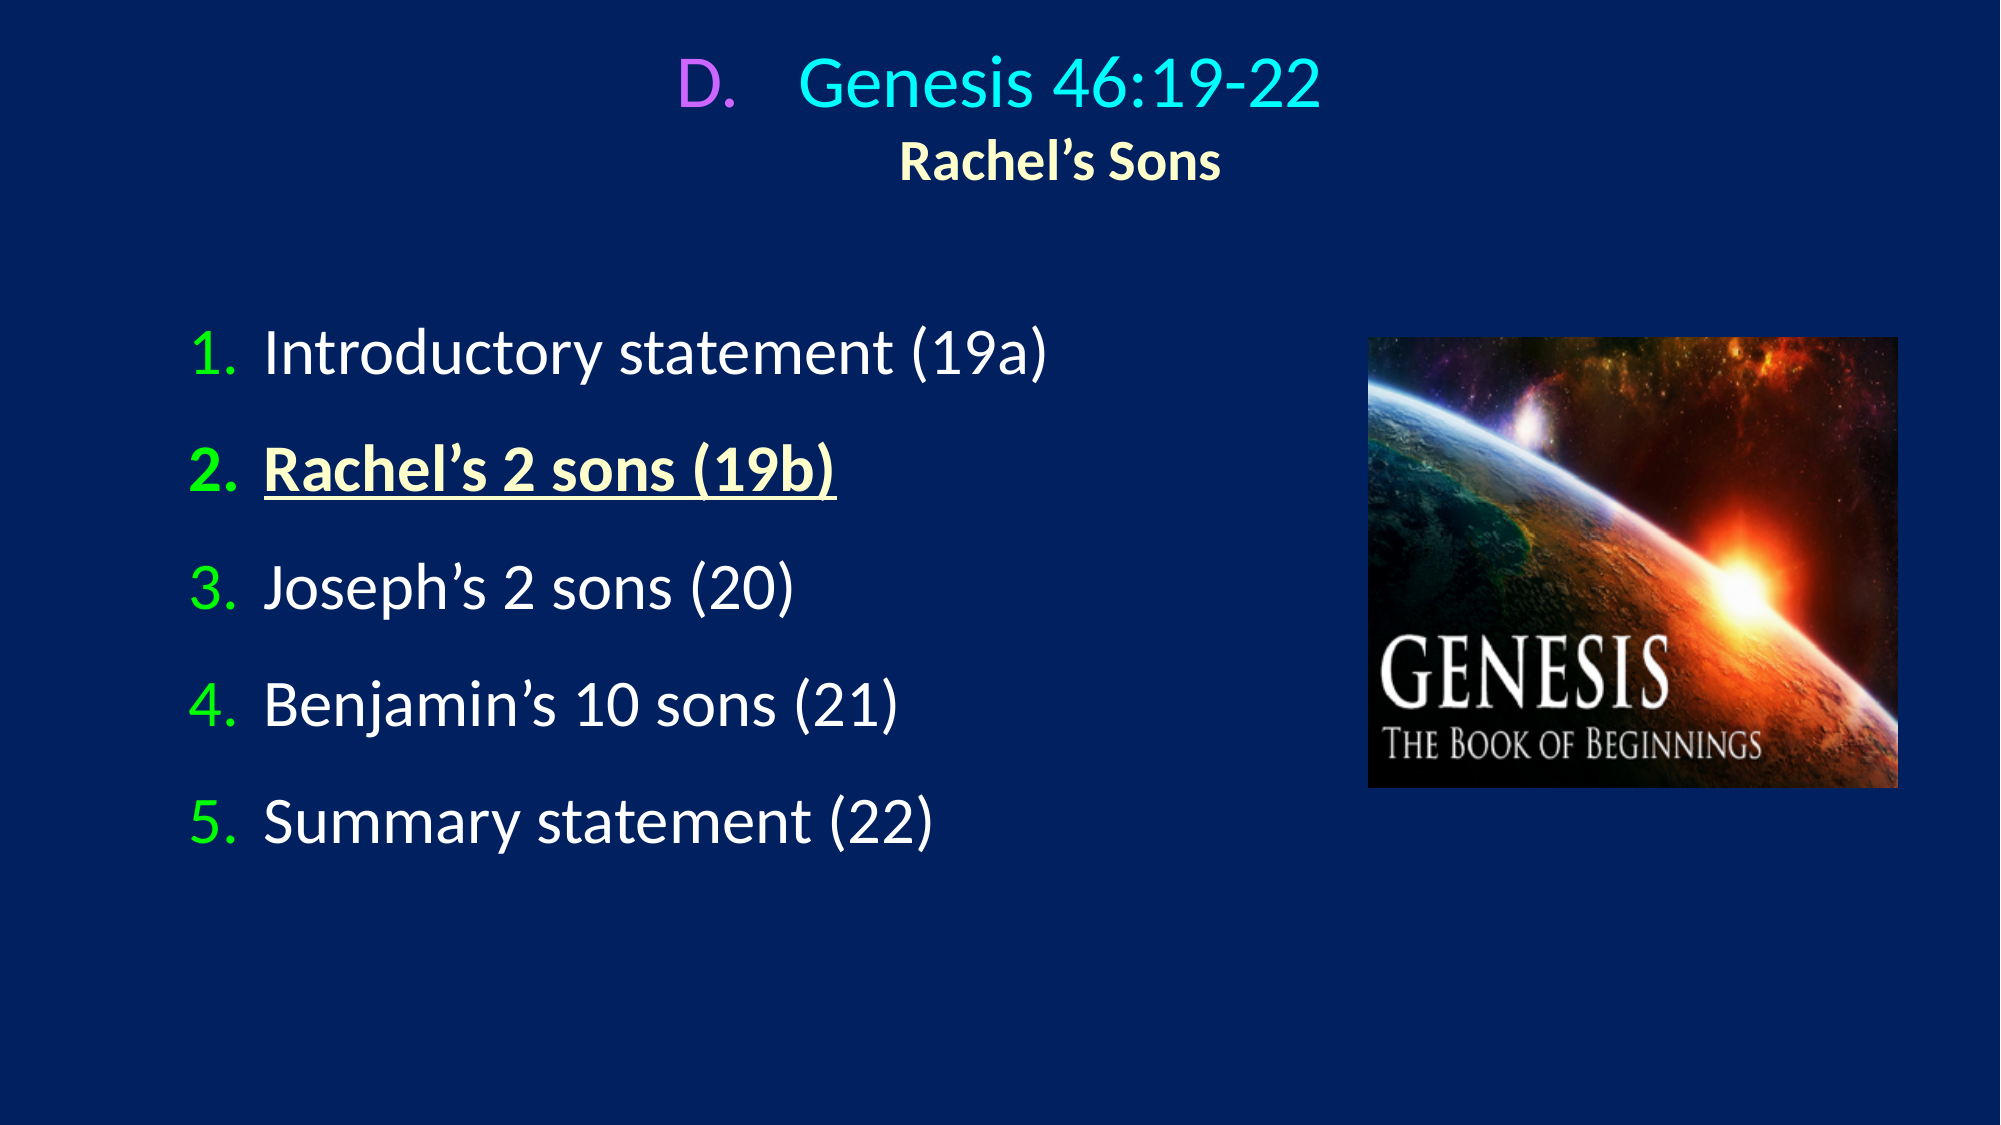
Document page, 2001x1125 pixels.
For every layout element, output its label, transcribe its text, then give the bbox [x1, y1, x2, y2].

title Genesis 46:19-22 Rachel’s Sons [392, 37, 1607, 188]
list Introductory statement (19a) Rachel’s 2 sons (19b) Joseph’s 2 sons (20) Benjamin’s 10 sons (21) Summary statement (22) [173, 299, 1388, 669]
picture [1367, 337, 1898, 788]
